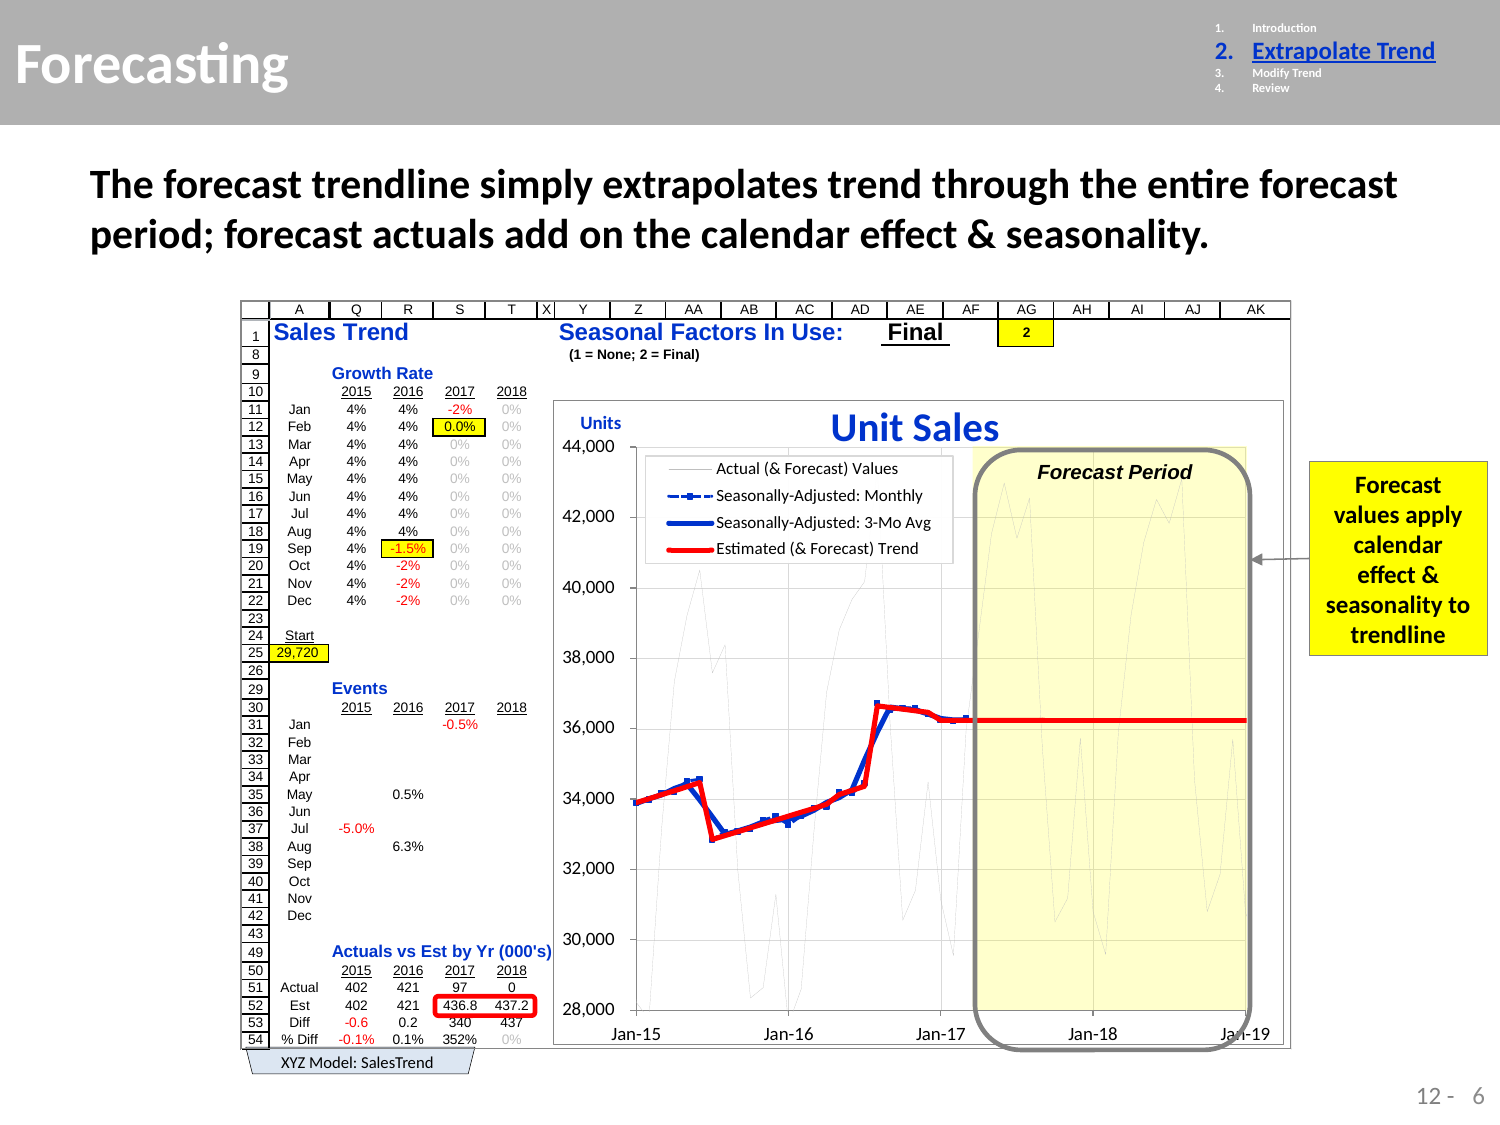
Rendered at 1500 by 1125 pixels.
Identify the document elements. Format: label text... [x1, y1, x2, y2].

text_box Forecast values apply calendar effect & seasonality to trendline [1309, 461, 1488, 656]
text_box The forecast trendline simply extrapolates trend through the entire forecast period; forecast actuals add on the calendar effect & seasonality. [74, 149, 1458, 265]
text_box Introduction Extrapolate Trend Modify Trend Review [1199, 12, 1500, 103]
text_box 12 - [1401, 1072, 1470, 1125]
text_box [224, 1043, 476, 1080]
title Forecasting [0, 0, 1500, 125]
picture [239, 299, 1292, 1051]
text_box 6 [1149, 1065, 1500, 1125]
